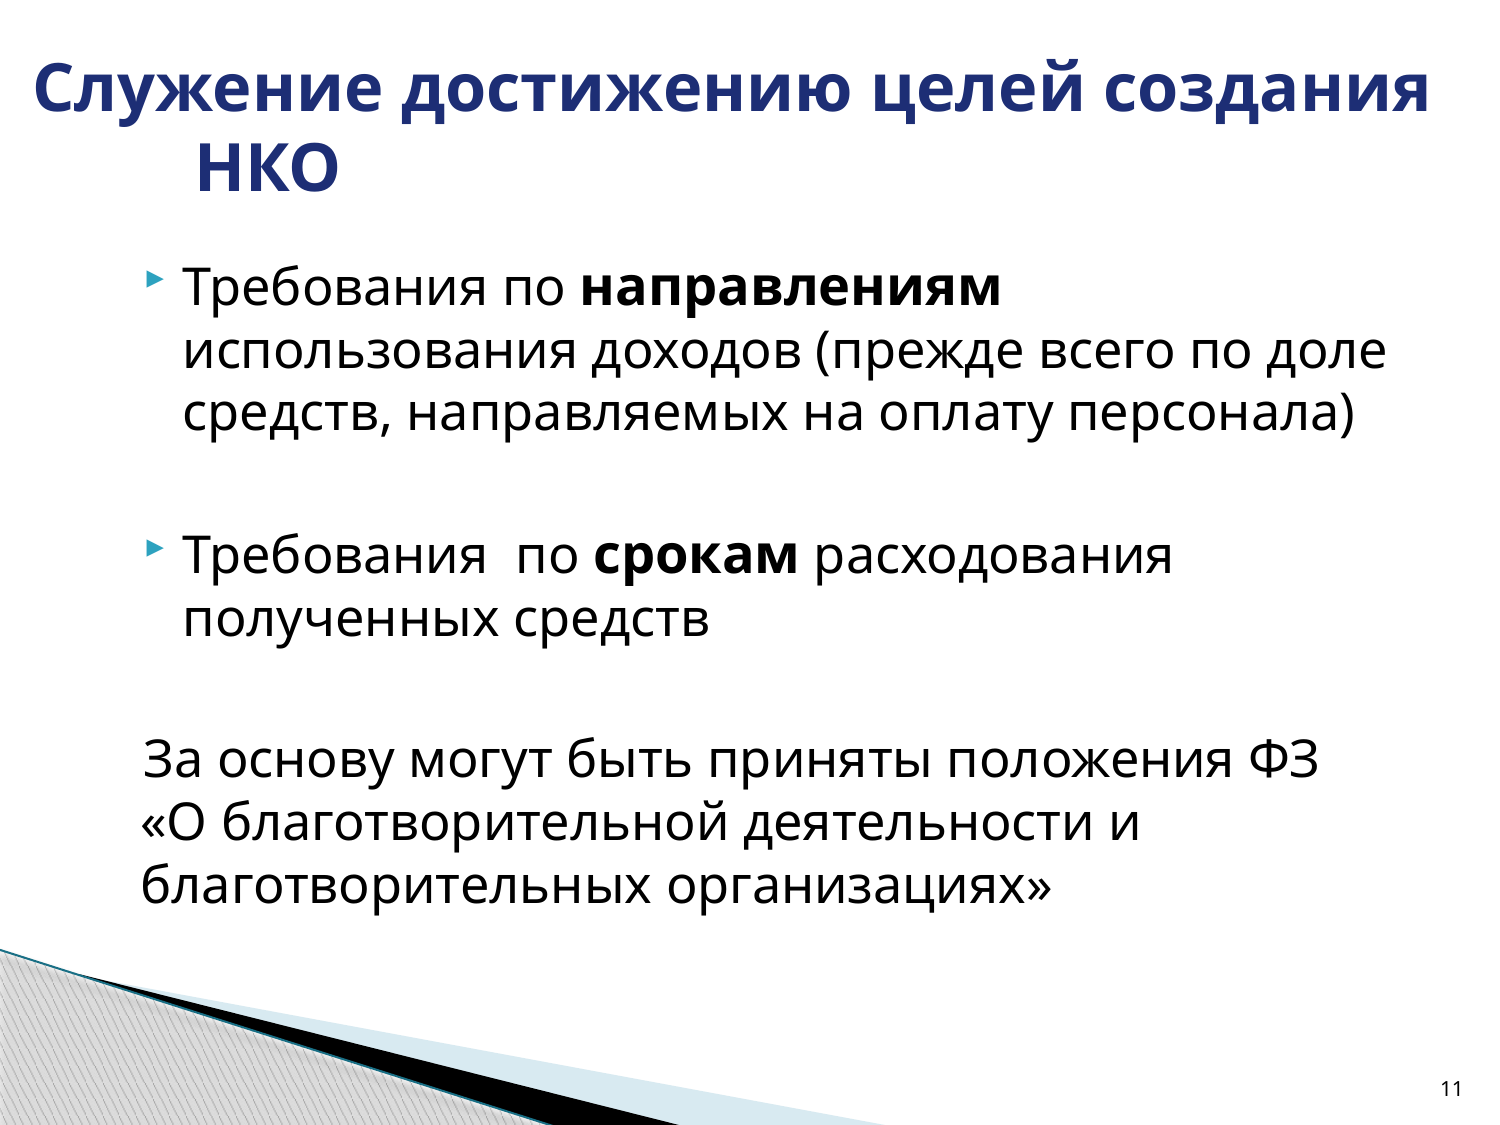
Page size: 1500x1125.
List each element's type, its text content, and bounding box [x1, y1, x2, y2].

slide_number 11 [1418, 1051, 1479, 1112]
title Служение достижению целей создания НКО [17, 30, 1477, 219]
list Требования по направлениям использования доходов (прежде всего по доле средств, направляемых на оплату персонала) Требования по срокам расходования полученных средств За основу могут быть приняты положения ФЗ «О благотворительной деятельности и благотворительных организациях» [112, 243, 1414, 986]
